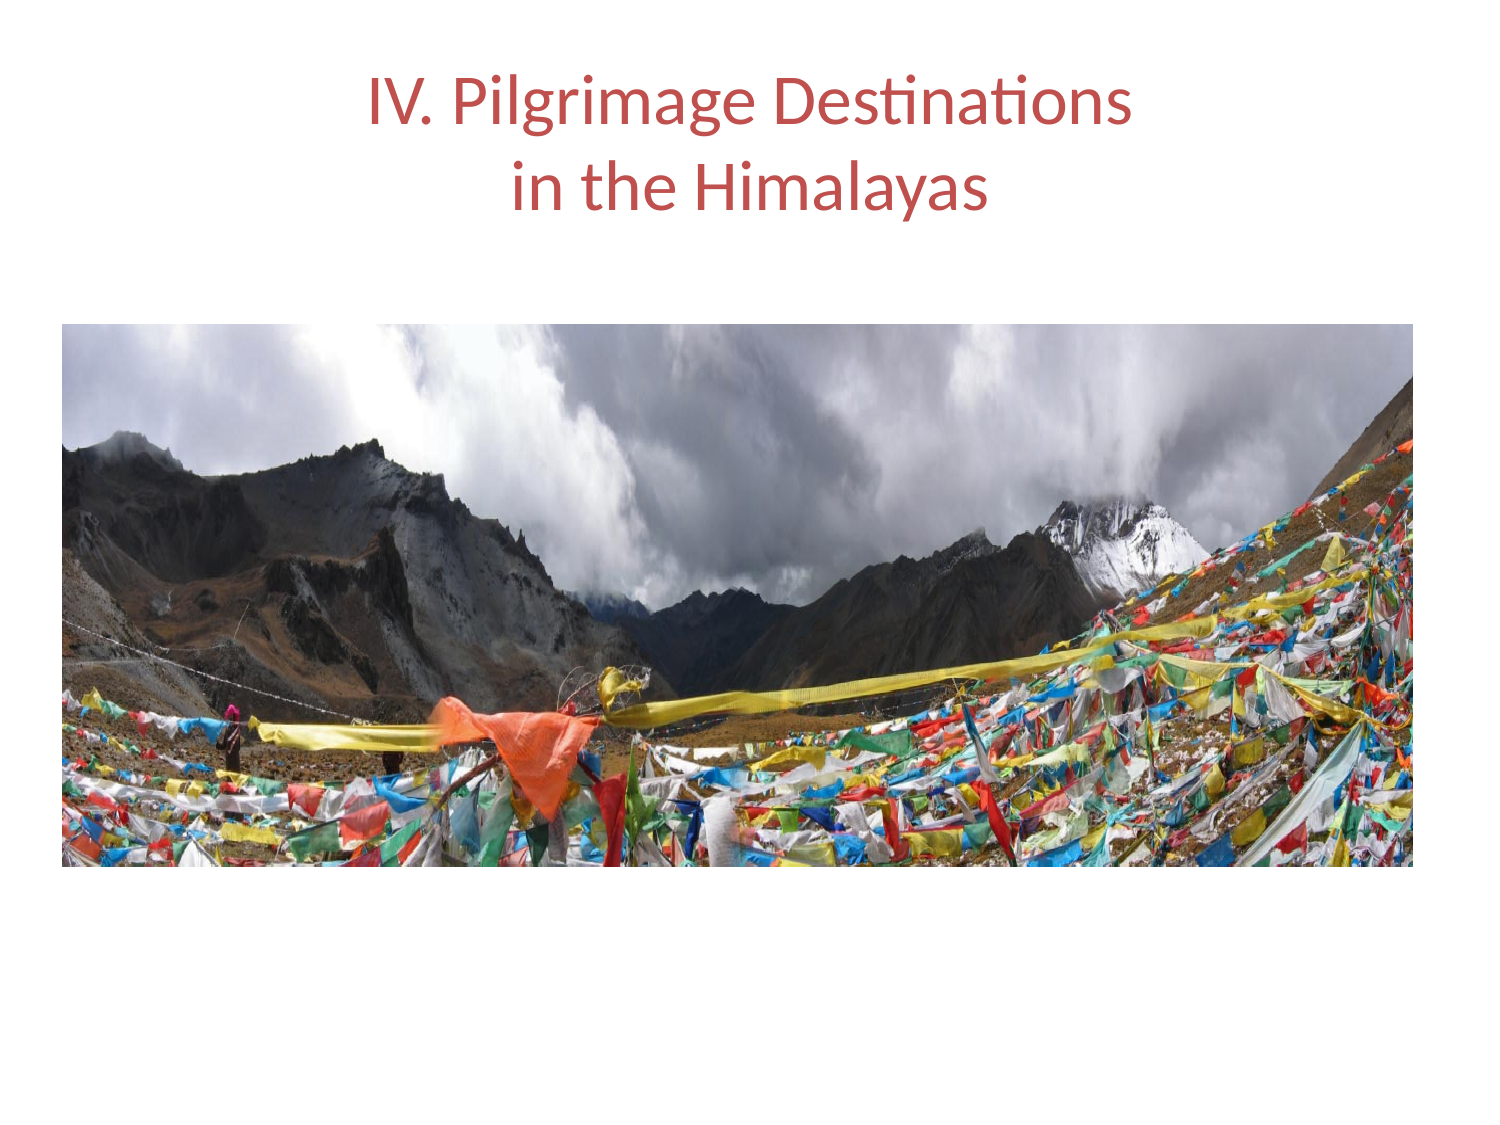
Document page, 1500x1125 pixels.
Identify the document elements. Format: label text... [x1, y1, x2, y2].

title IV. Pilgrimage Destinations in the Himalayas [75, 45, 1425, 233]
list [62, 324, 1413, 867]
